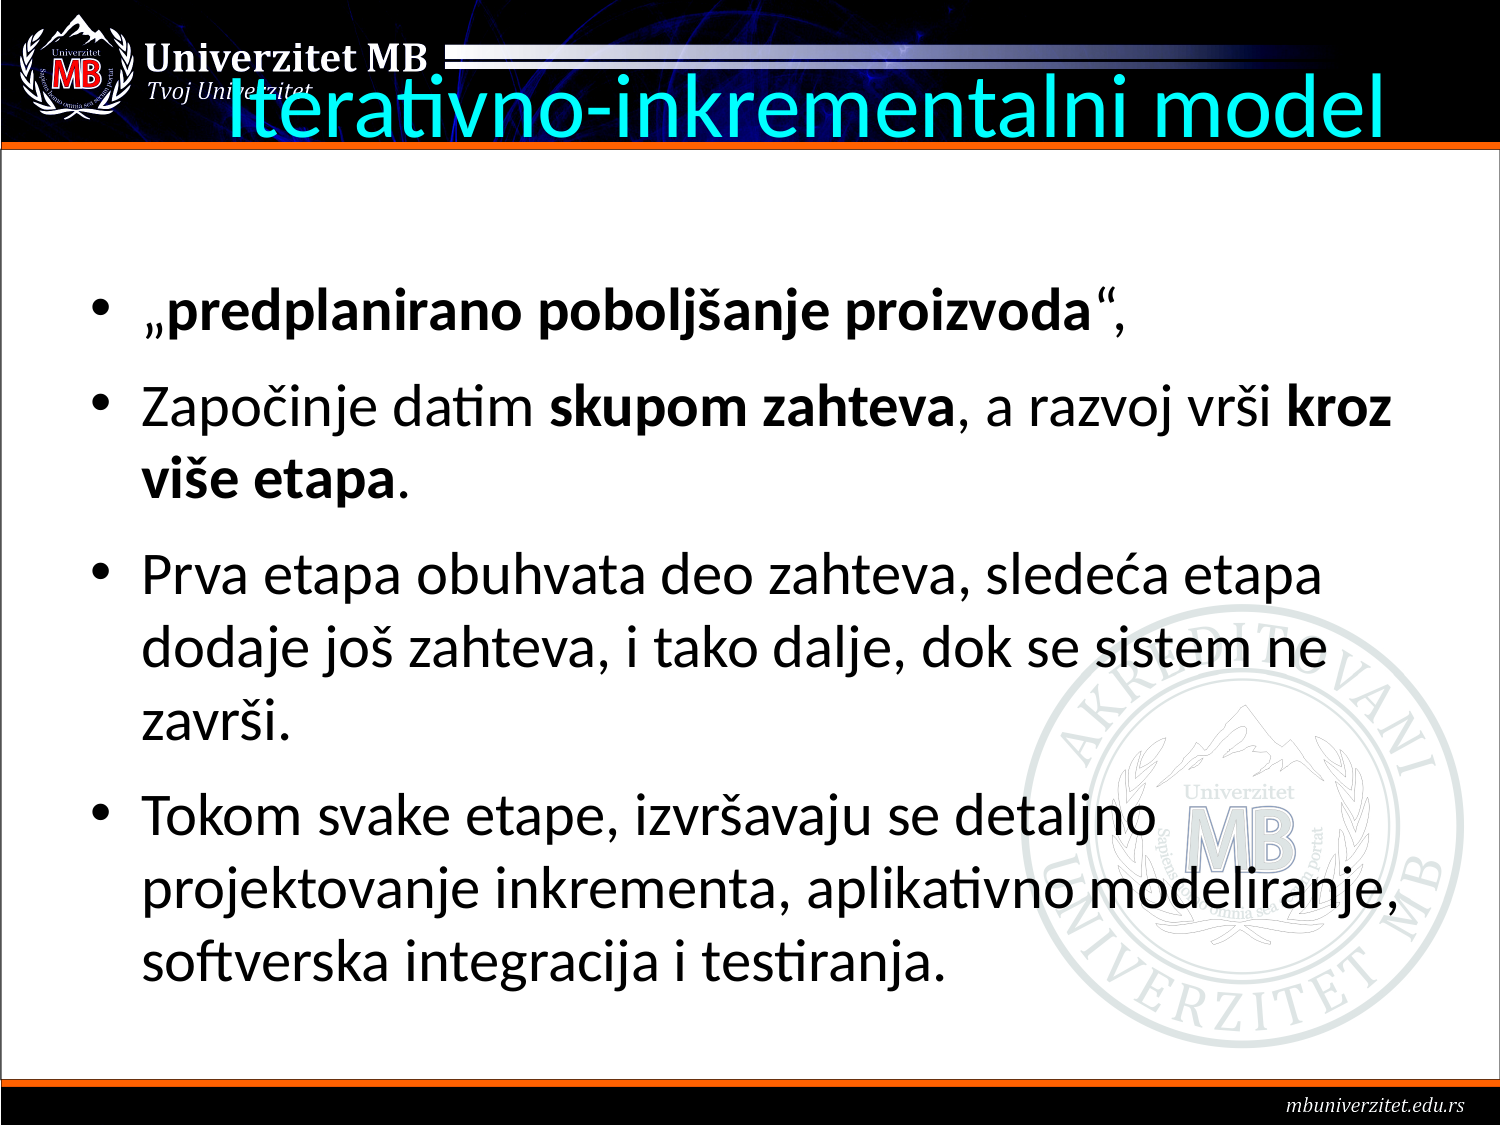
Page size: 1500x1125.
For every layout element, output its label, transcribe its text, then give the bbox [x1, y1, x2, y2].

list „predplanirano poboljšanje proizvoda“, Započinje datim skupom zahteva, a razvoj vrši kroz više etapa. Prva etapa obuhvata deo zahteva, sledeća etapa dodaje još zahteva, i tako dalje, dok se sistem ne završi. Tokom svake etape, izvršavaju se detaljno projektovanje inkrementa, aplikativno modeliranje, softverska integracija i testiranja. [75, 262, 1425, 1005]
picture [0, 0, 1500, 1125]
title Iterativno-inkrementalni model [132, 7, 1483, 195]
